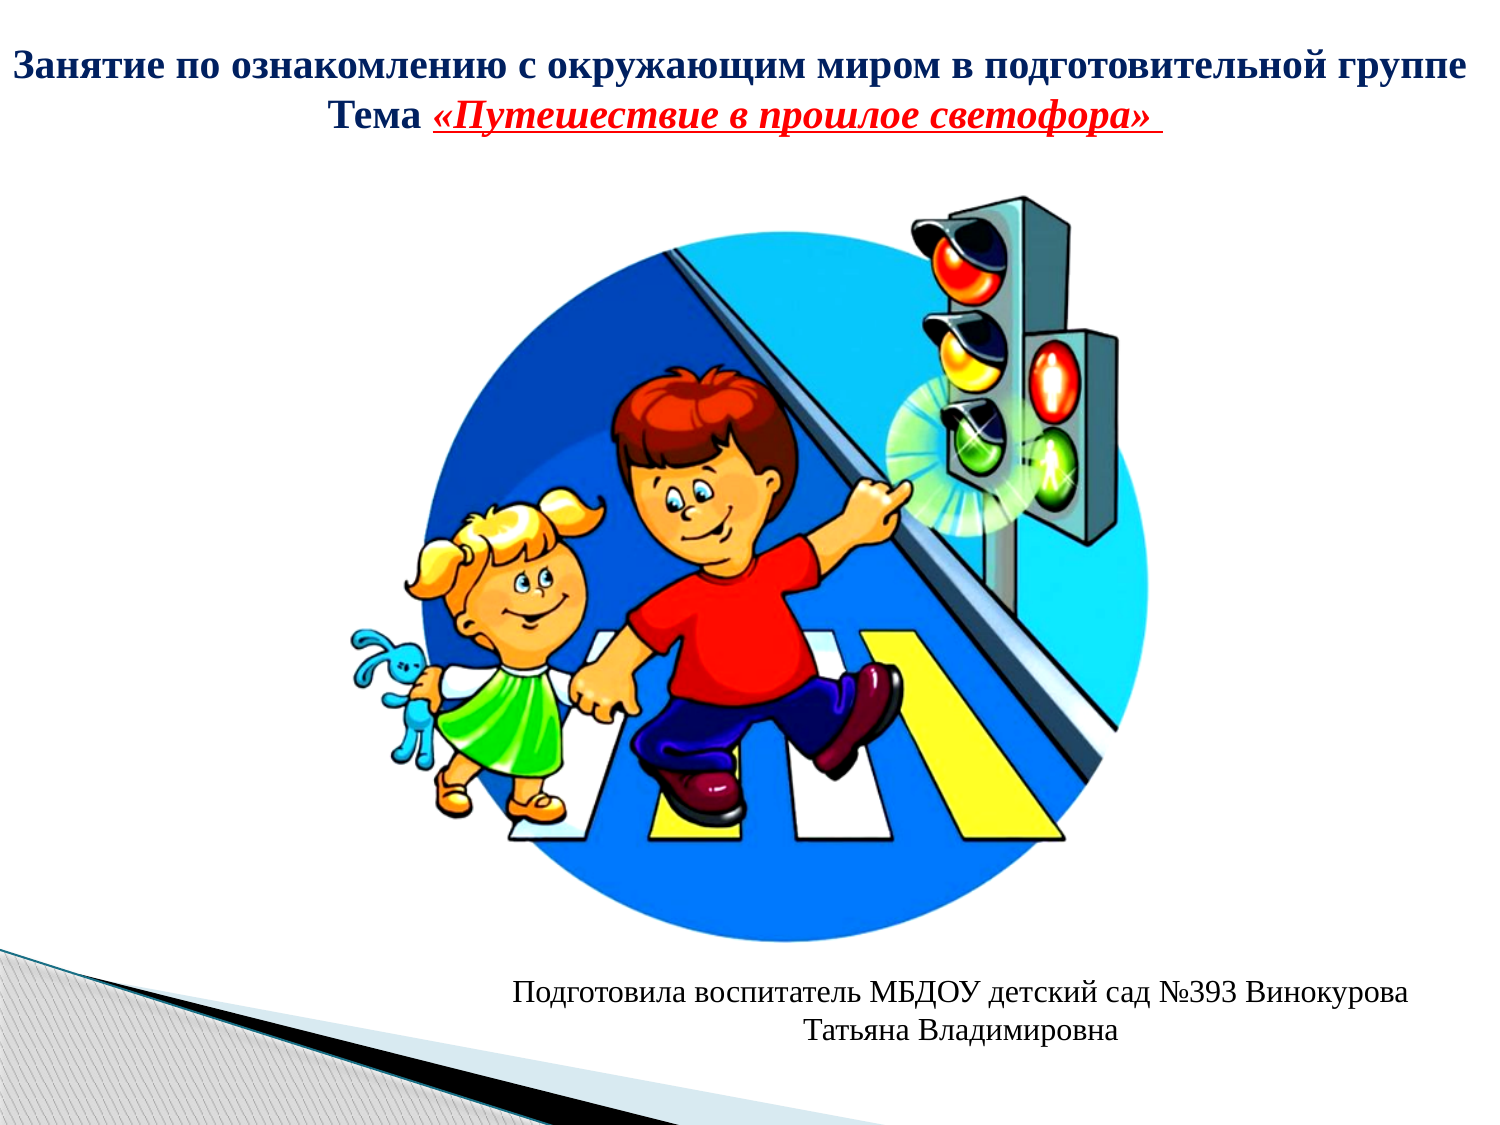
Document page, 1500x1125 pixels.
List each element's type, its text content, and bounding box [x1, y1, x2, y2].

picture [328, 184, 1162, 956]
text_box Занятие по ознакомлению с окружающим миром в подготовительной группе Тема «Путешествие в прошлое светофора» [0, 29, 1493, 145]
text_box Подготовила воспитатель МБДОУ детский сад №393 Винокурова Татьяна Владимировна [454, 962, 1453, 1055]
